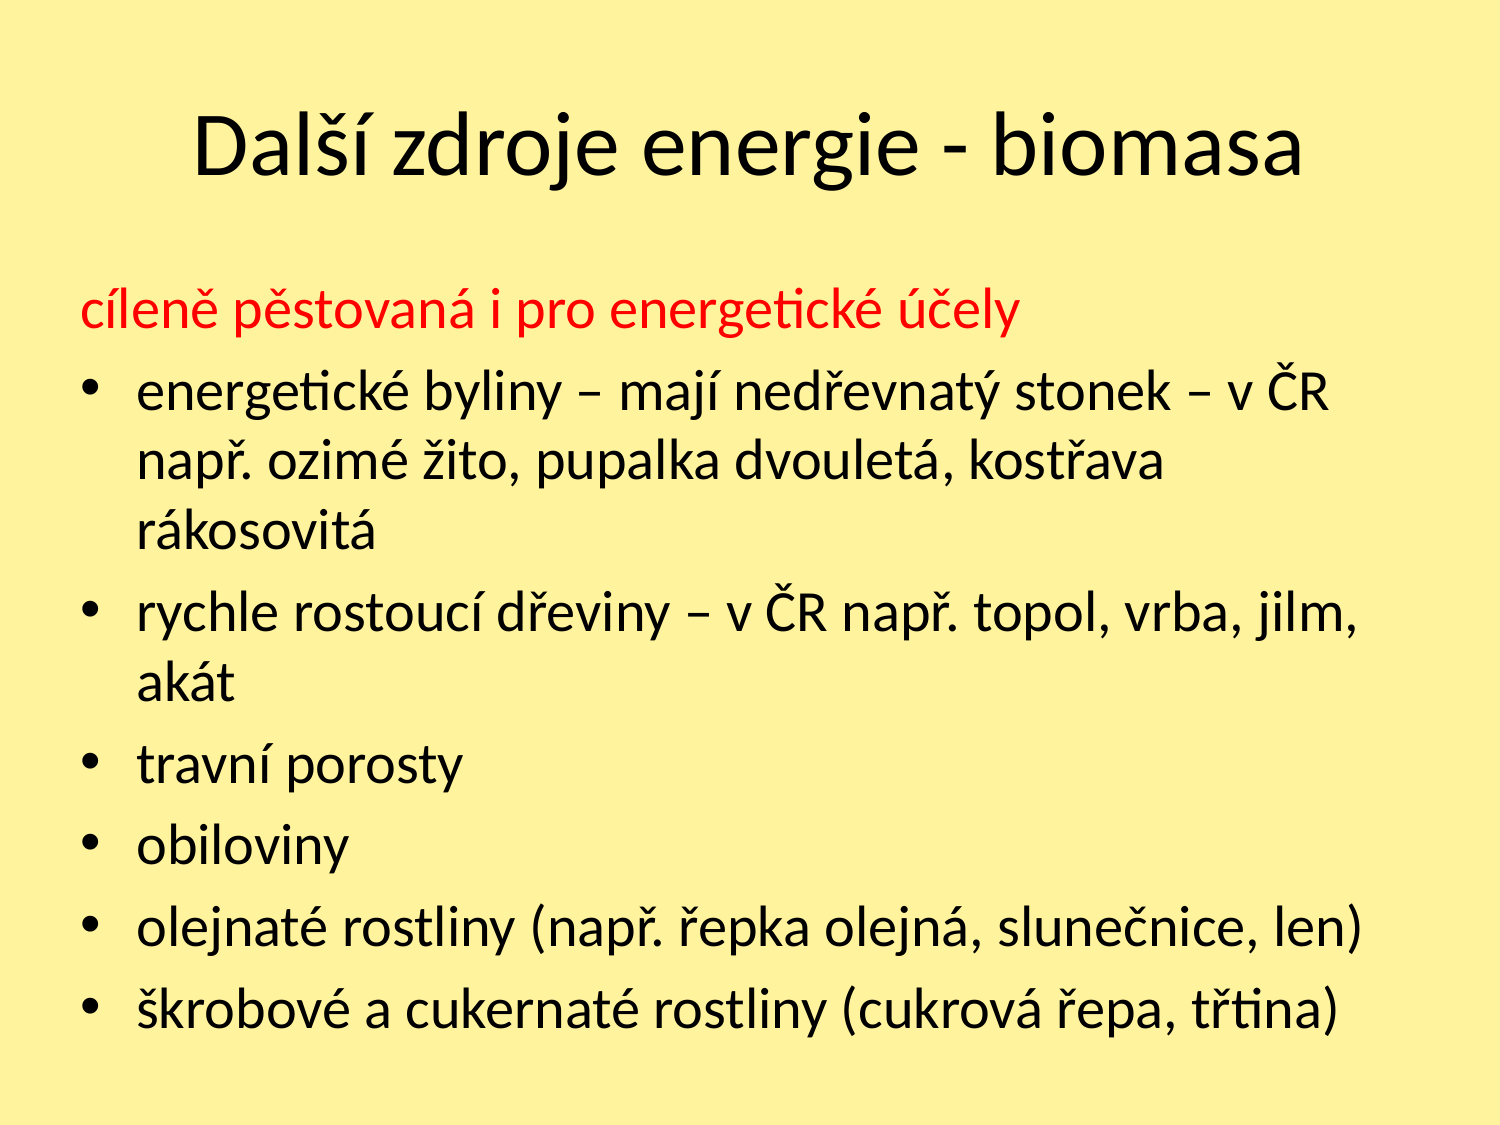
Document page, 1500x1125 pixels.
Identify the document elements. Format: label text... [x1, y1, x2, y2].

title Další zdroje energie - biomasa [75, 45, 1425, 233]
list cíleně pěstovaná i pro energetické účely energetické byliny – mají nedřevnatý stonek – v ČR např. ozimé žito, pupalka dvouletá, kostřava rákosovitá rychle rostoucí dřeviny – v ČR např. topol, vrba, jilm, akát travní porosty obiloviny olejnaté rostliny (např. řepka olejná, slunečnice, len) škrobové a cukernaté rostliny (cukrová řepa, třtina) [64, 262, 1415, 1005]
